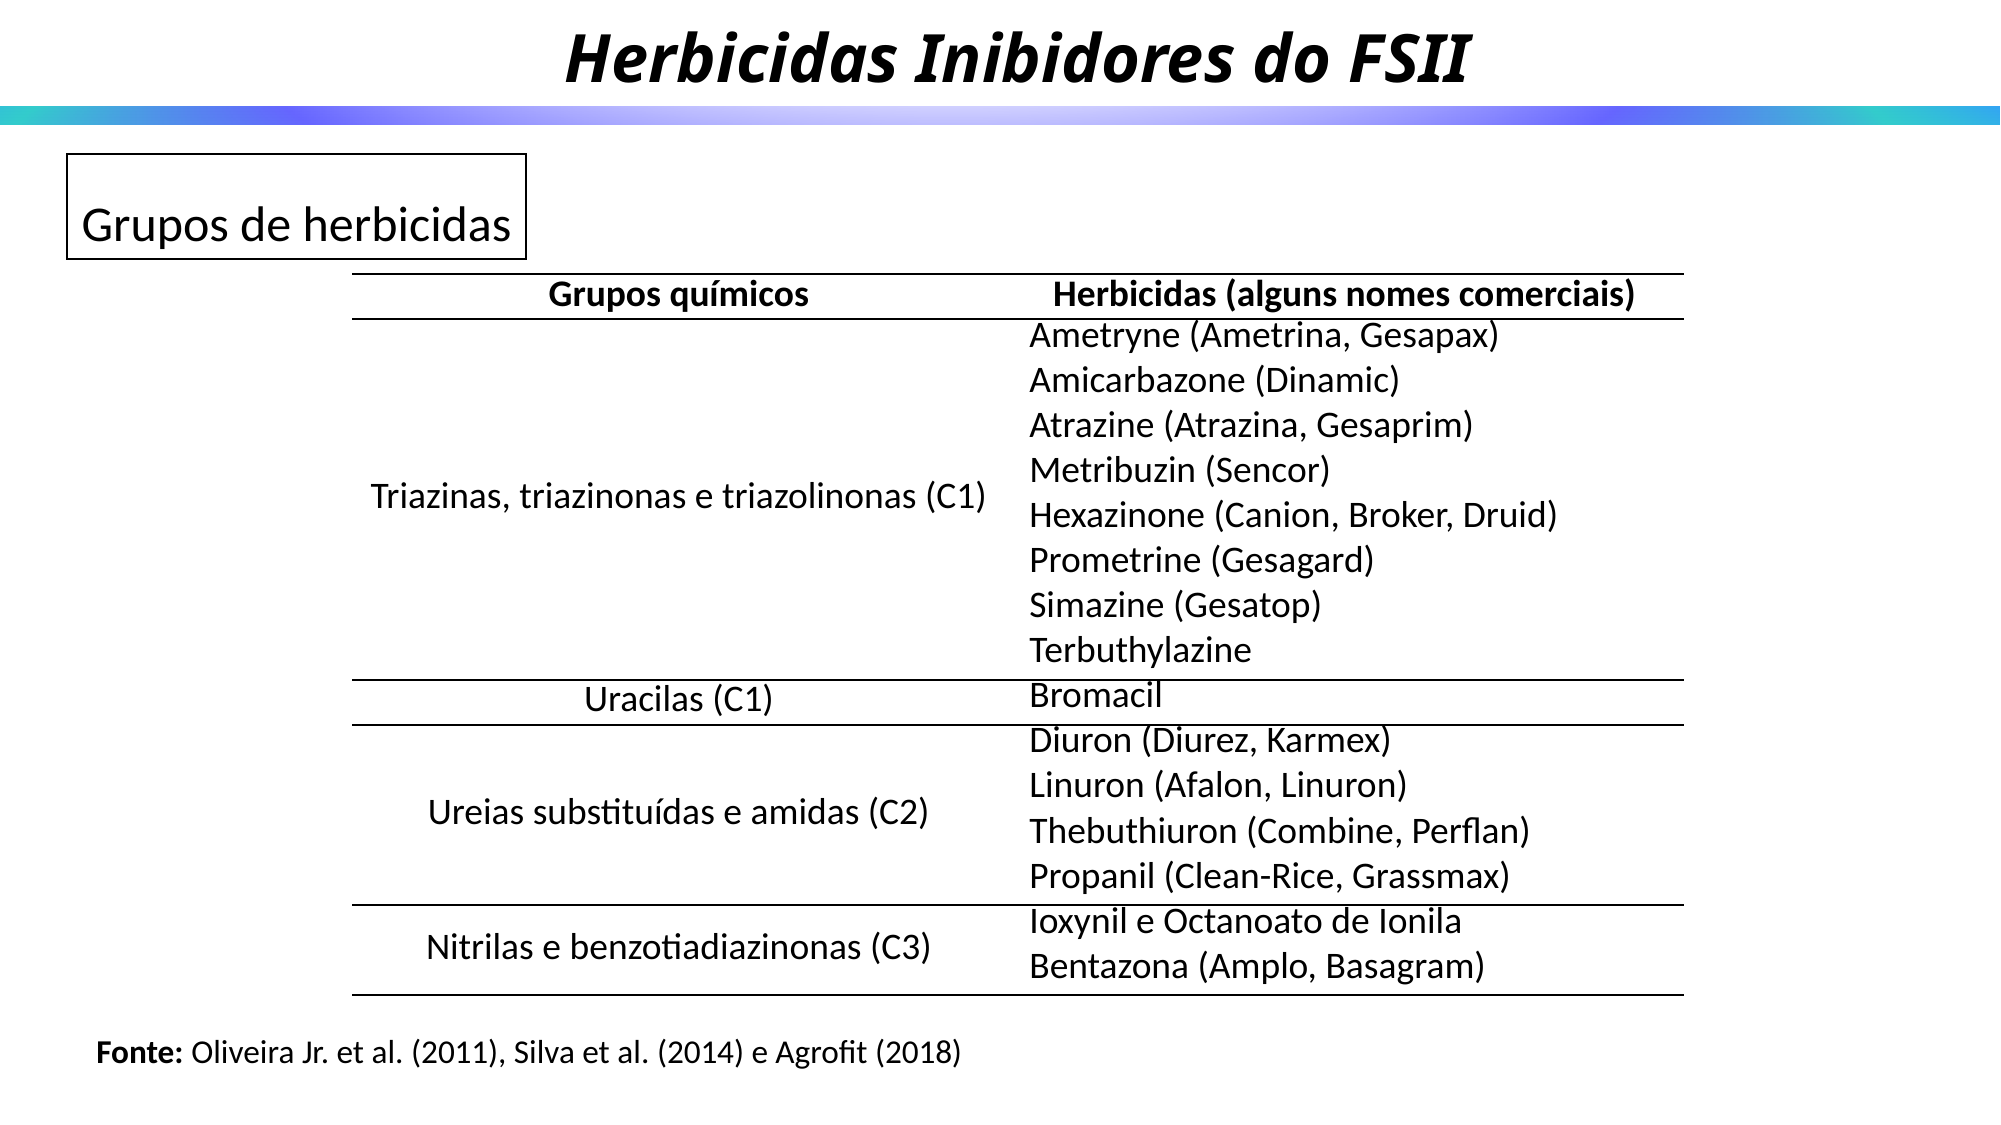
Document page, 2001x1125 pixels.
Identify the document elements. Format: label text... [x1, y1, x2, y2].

picture [0, 106, 2000, 125]
table_cell Uracilas (C1) [352, 681, 1018, 724]
table_cell Terbuthylazine [1018, 635, 1684, 679]
table_cell Thebuthiuron (Combine, Perflan) [1018, 815, 1684, 860]
table_cell Amicarbazone (Dinamic) [1018, 364, 1684, 409]
table_cell Triazinas, triazinonas e triazolinonas (C1) [352, 320, 1018, 679]
table_cell Simazine (Gesatop) [1018, 590, 1684, 635]
table_cell Diuron (Diurez, Karmex) [1018, 726, 1684, 770]
text_box Grupos de herbicidas [66, 153, 527, 260]
table_cell Ureias substituídas e amidas (C2) [352, 726, 1018, 904]
table_header Grupos químicos [352, 275, 1018, 318]
text_box Herbicidas Inibidores do FSII [296, 0, 1740, 106]
text_box Fonte: Oliveira Jr. et al. (2011), Silva et al. (2014) e Agrofit (2018) [81, 1023, 1358, 1078]
table_cell Nitrilas e benzotiadiazinonas (C3) [352, 906, 1018, 994]
table_cell Metribuzin (Sencor) [1018, 454, 1684, 499]
table_cell Prometrine (Gesagard) [1018, 544, 1684, 590]
table_cell Bromacil [1018, 681, 1684, 724]
table_cell Propanil (Clean-Rice, Grassmax) [1018, 860, 1684, 904]
table_cell Linuron (Afalon, Linuron) [1018, 770, 1684, 815]
table_cell Ametryne (Ametrina, Gesapax) [1018, 320, 1684, 364]
table_cell Atrazine (Atrazina, Gesaprim) [1018, 409, 1684, 454]
table_cell Bentazona (Amplo, Basagram) [1018, 950, 1684, 994]
table_cell Hexazinone (Canion, Broker, Druid) [1018, 499, 1684, 544]
table_cell Ioxynil e Octanoato de Ionila [1018, 906, 1684, 950]
table_header Herbicidas (alguns nomes comerciais) [1018, 275, 1684, 318]
